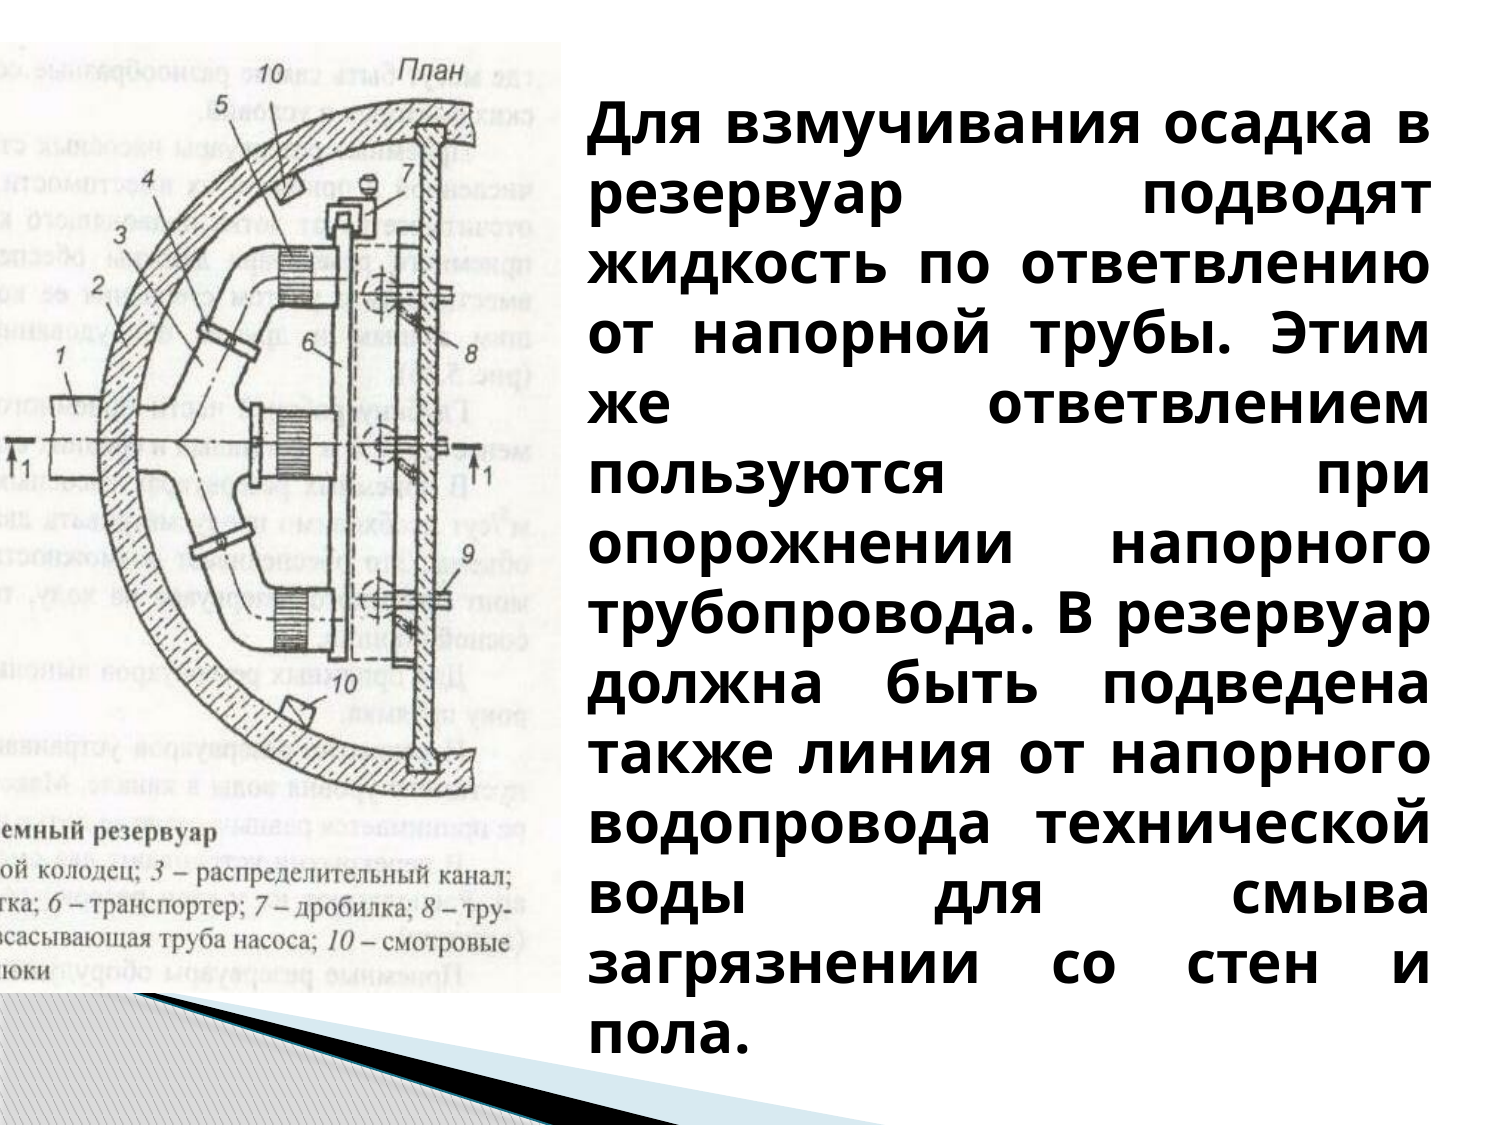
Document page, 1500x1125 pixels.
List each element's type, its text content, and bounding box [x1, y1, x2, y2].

text_box Для взмучивания осадка в резервуар подводят жидкость по ответвлению от напорной трубы. Этим же ответвлением пользуются при опорожнении напорного трубопровода. В резервуар должна быть подведена также линия от напорного водопровода технической воды для смыва загрязнении со стен и пола. [572, 78, 1447, 1073]
picture [0, 42, 562, 993]
